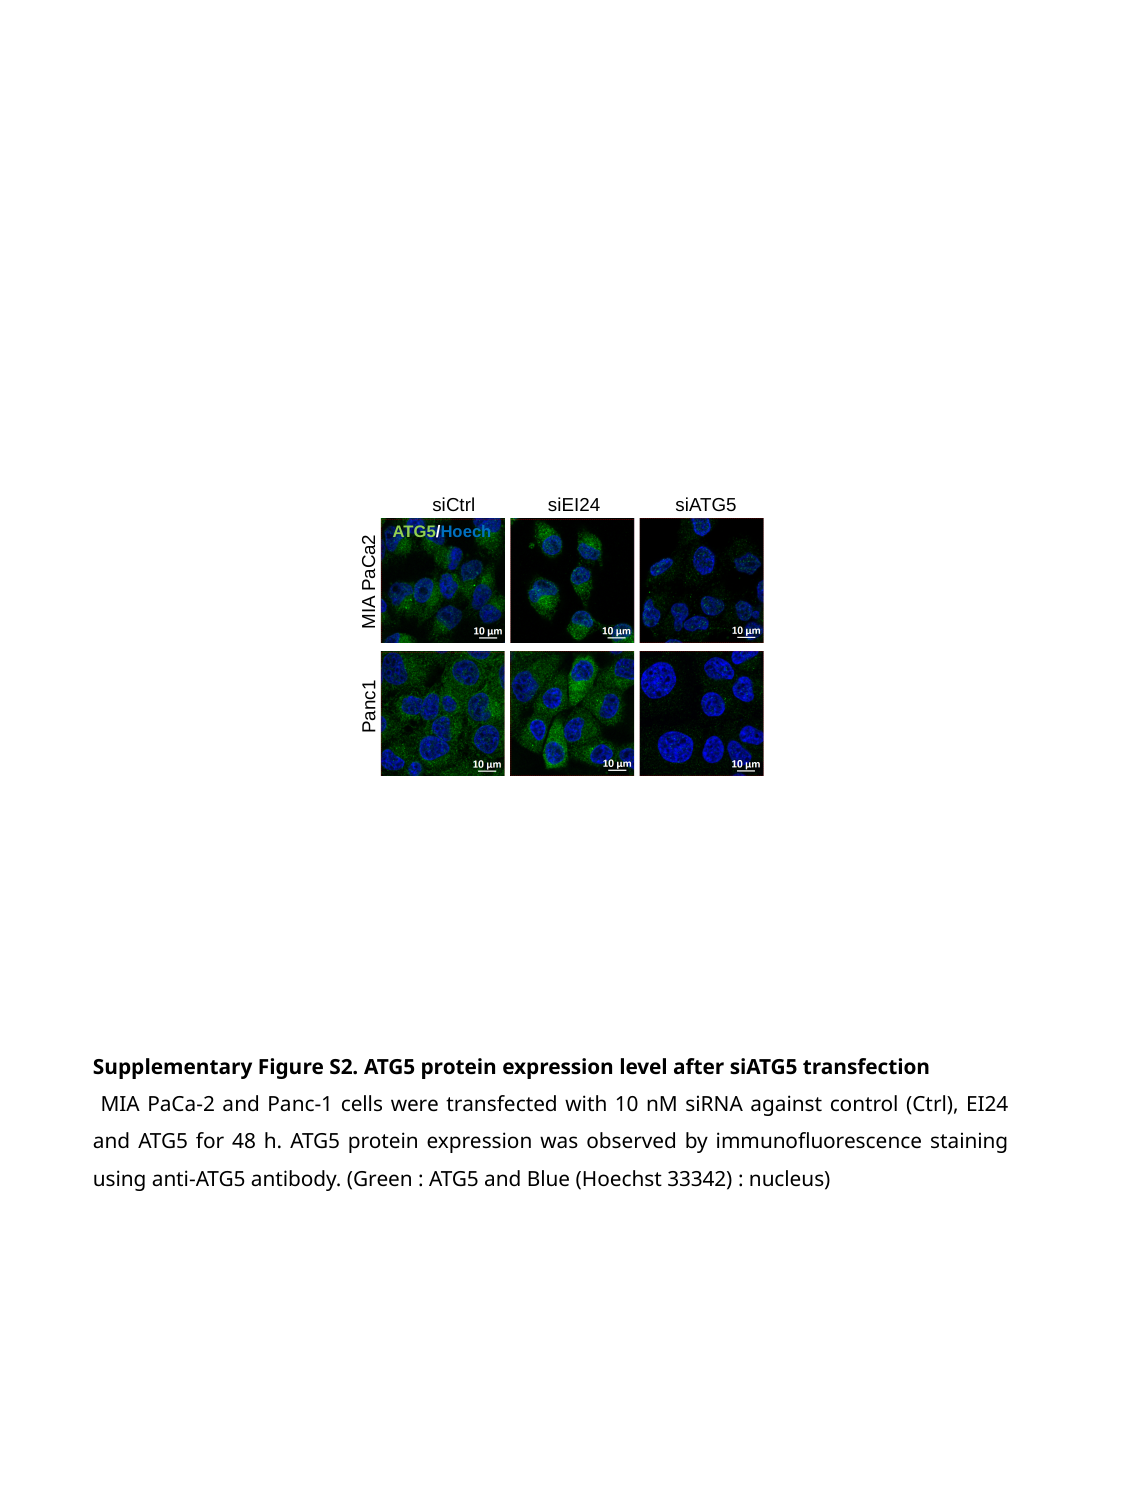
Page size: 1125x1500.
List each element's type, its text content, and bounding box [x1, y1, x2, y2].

text_box Supplementary Figure S2. ATG5 protein expression level after siATG5 transfection MIA PaCa-2 and Panc-1 cells were transfected with 10 nM siRNA against control (Ctrl), EI24 and ATG5 for 48 h. ATG5 protein expression was observed by immunofluorescence staining using anti-ATG5 antibody. (Green : ATG5 and Blue (Hoechst 33342) : nucleus) [78, 1033, 1023, 1198]
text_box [348, 485, 777, 776]
